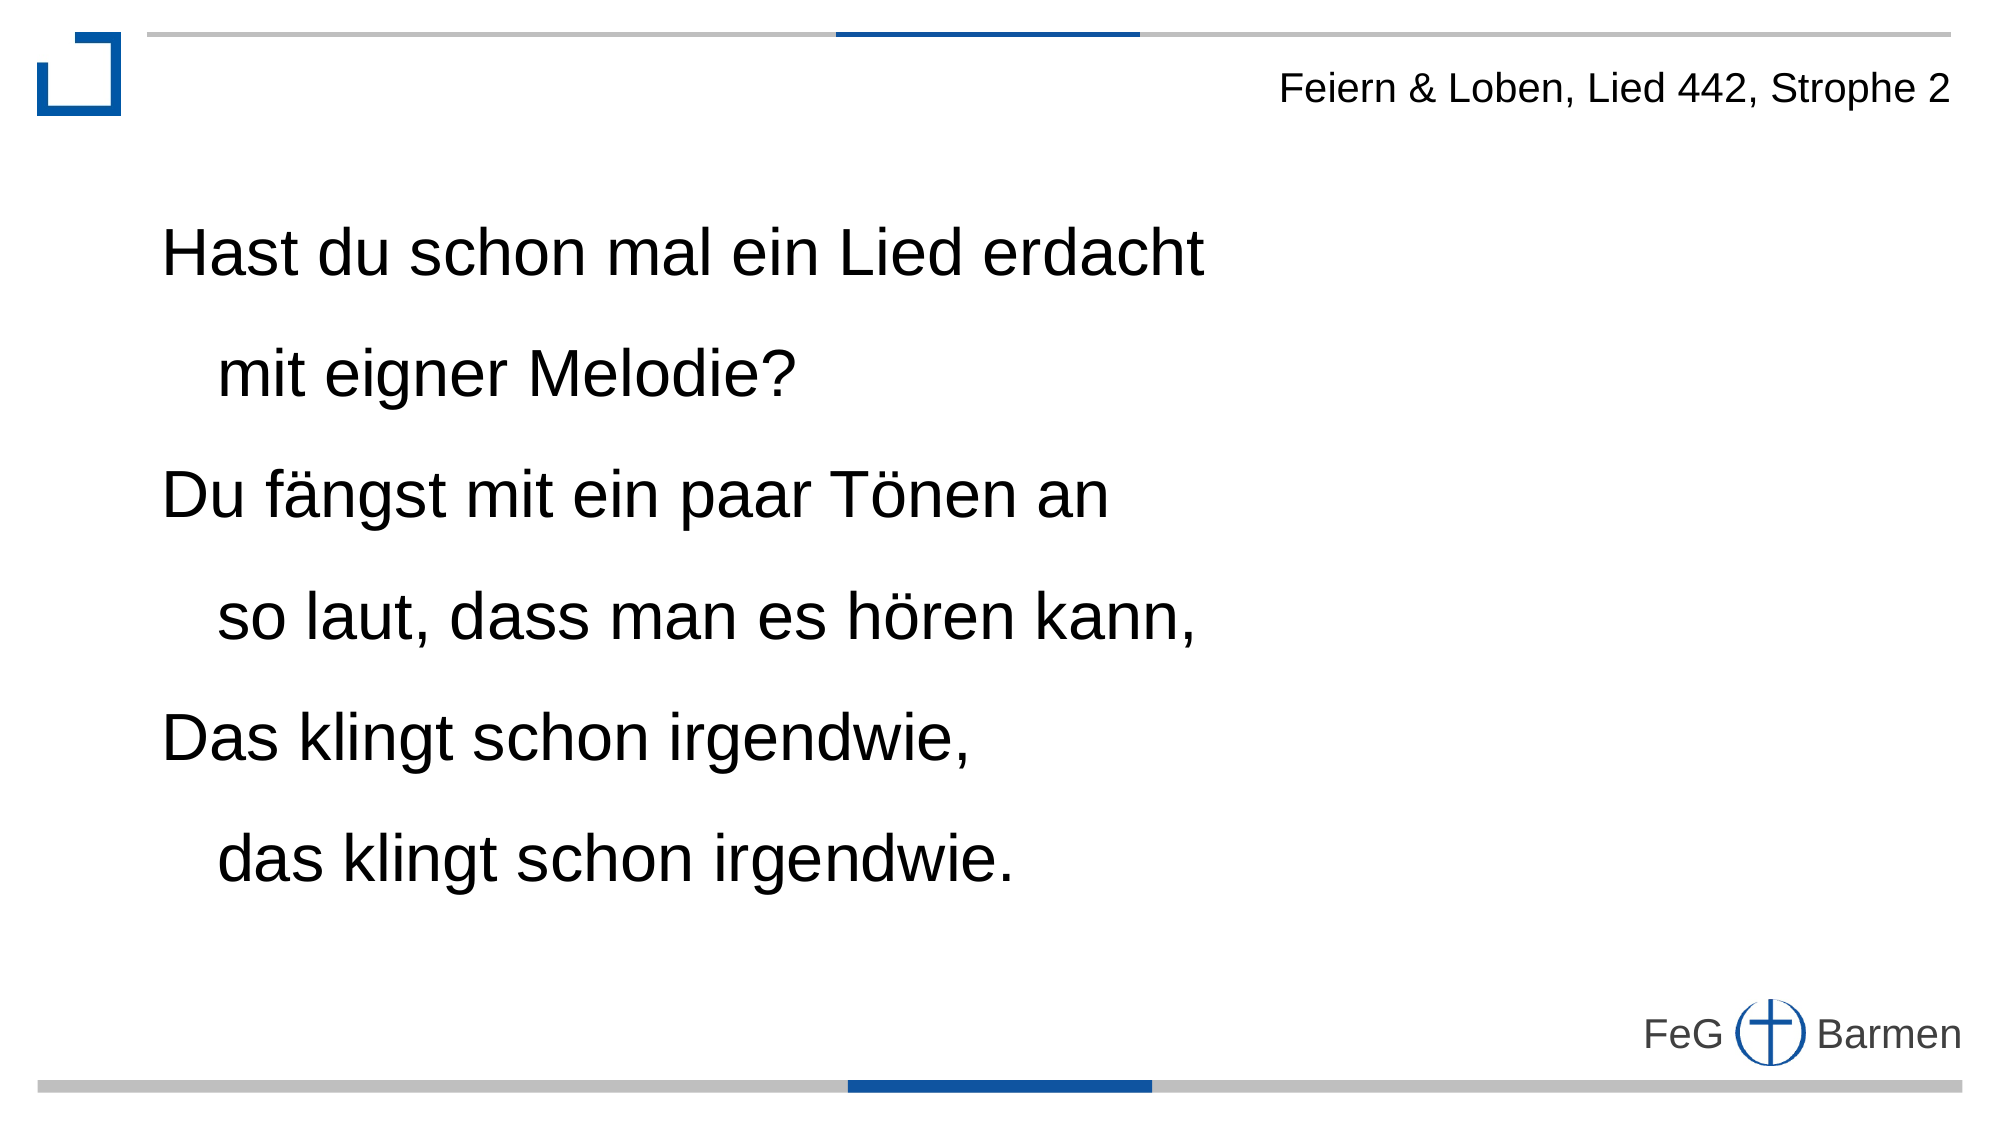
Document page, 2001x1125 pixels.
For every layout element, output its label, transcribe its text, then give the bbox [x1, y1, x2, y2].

picture [37, 32, 121, 116]
text_box Hast du schon mal ein Lied erdacht mit eigner Melodie? Du fängst mit ein paar Tönen an so laut, dass man es hören kann, Das klingt schon irgendwie, das klingt schon irgendwie. [146, 208, 1724, 904]
text_box Feiern & Loben, Lied 442, Strophe 2 [146, 53, 1952, 112]
picture [1735, 999, 1806, 1066]
